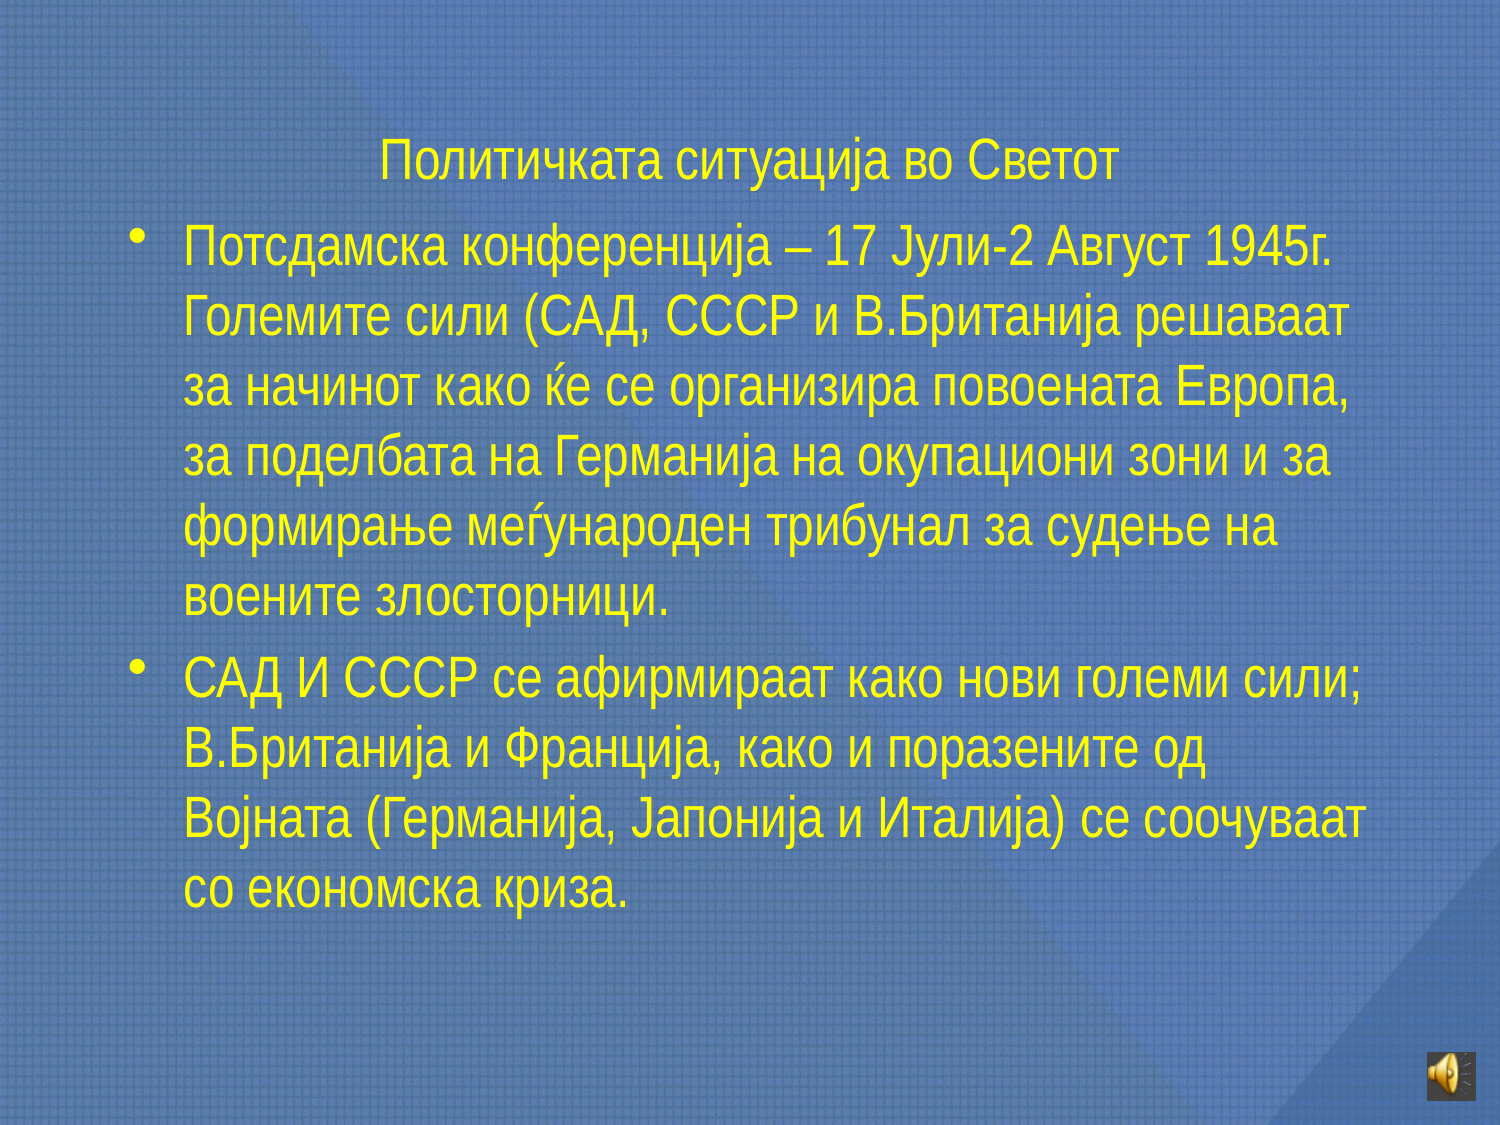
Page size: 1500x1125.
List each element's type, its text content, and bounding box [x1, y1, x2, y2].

picture [0, 0, 1500, 1125]
list Потсдамска конференција – 17 Јули-2 Август 1945г. Големите сили (САД, СССР и В.Британија решаваат за начинот како ќе се организира повоената Европа, за поделбата на Германија на окупациони зони и за формирање меѓународен трибунал за судење на воените злосторници. САД И СССР се афирмираат како нови големи сили; В.Британија и Франција, како и поразените од Војната (Германија, Јапонија и Италија) се соочуваат со економска криза. [112, 199, 1388, 1001]
title Политичката ситуација во Светот [112, 62, 1388, 199]
